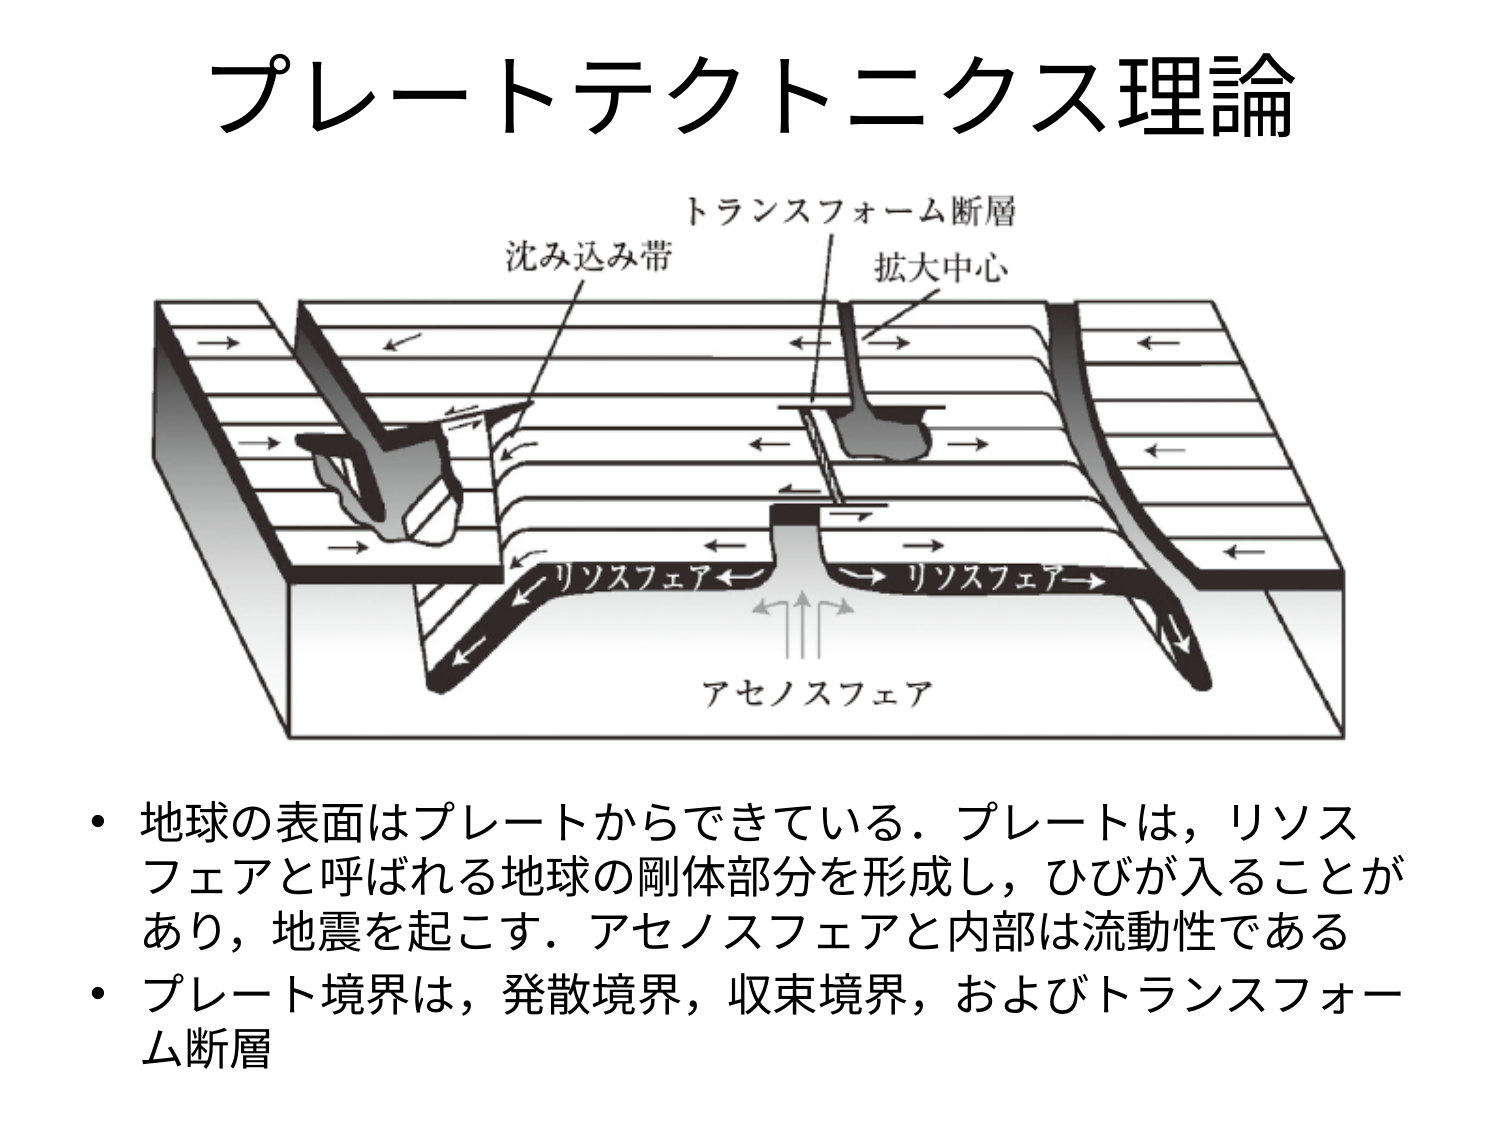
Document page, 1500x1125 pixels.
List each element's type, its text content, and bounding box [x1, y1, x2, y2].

title プレートテクトニクス理論 [75, 0, 1425, 188]
picture [126, 180, 1374, 763]
list 地球の表面はプレートからできている．プレートは，リソスフェアと呼ばれる地球の剛体部分を形成し，ひびが入ることがあり，地震を起こす．アセノスフェアと内部は流動性である プレート境界は，発散境界，収束境界，およびトランスフォーム断層 [75, 786, 1425, 1125]
